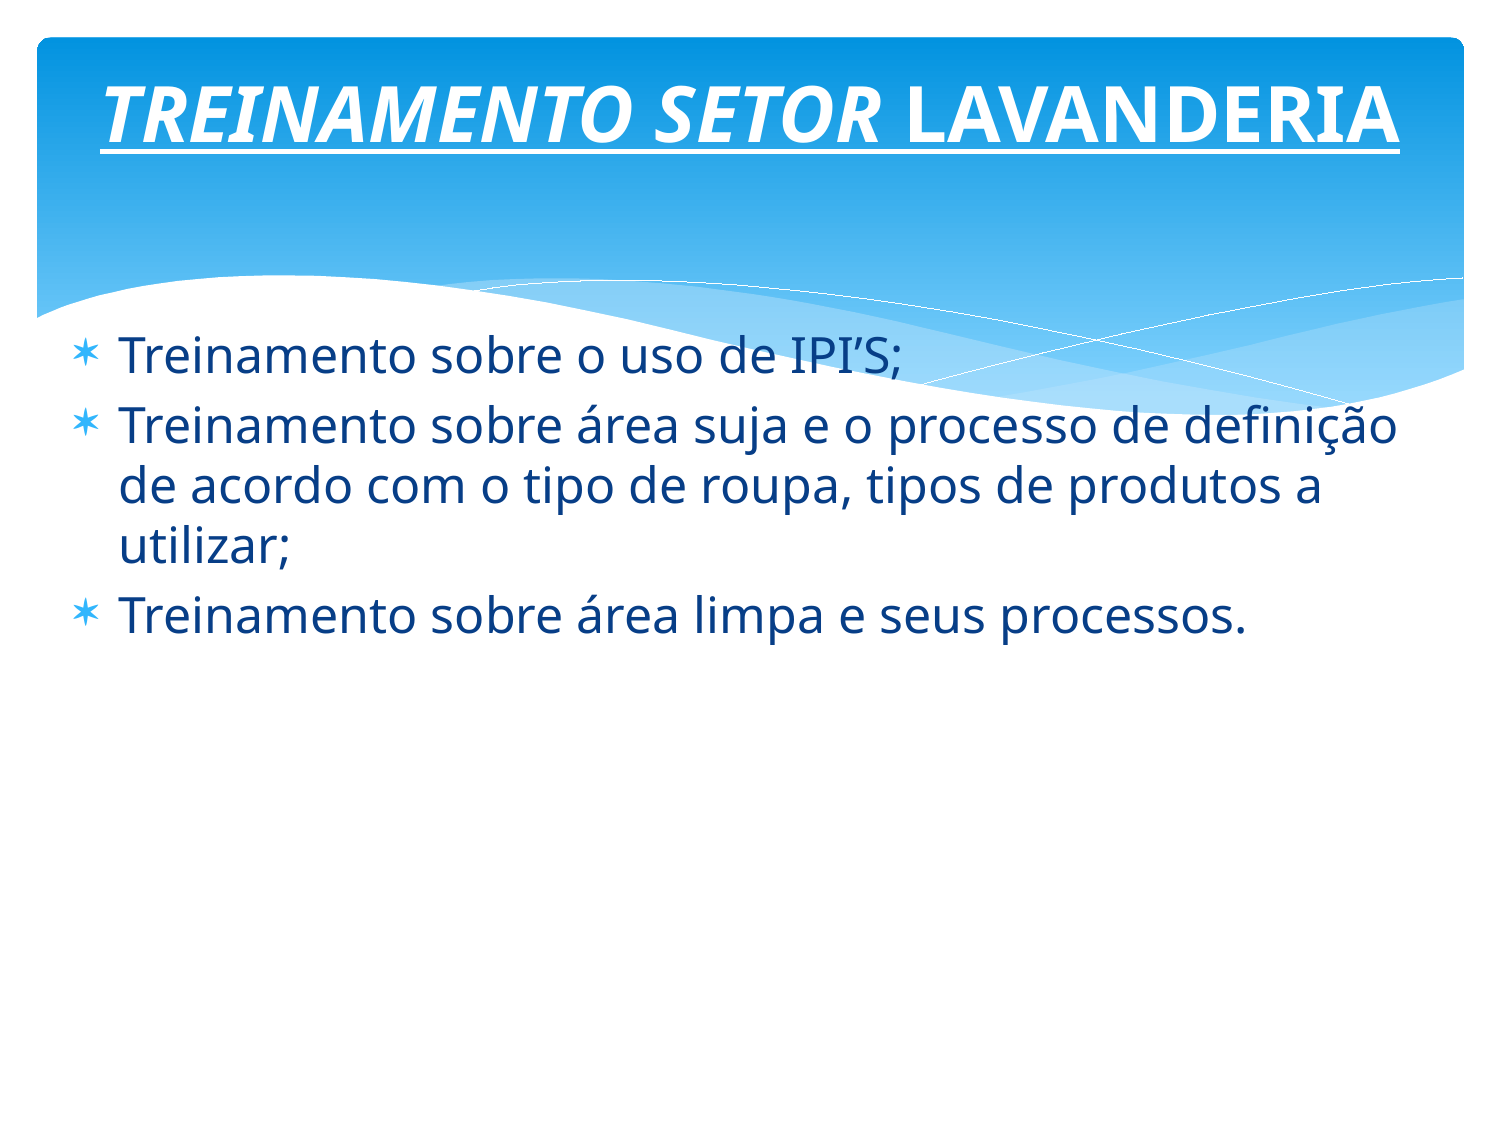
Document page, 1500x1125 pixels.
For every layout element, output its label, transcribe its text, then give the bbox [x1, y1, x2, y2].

title TREINAMENTO SETOR LAVANDERIA [75, 55, 1425, 261]
list Treinamento sobre o uso de IPI’S; Treinamento sobre área suja e o processo de definição de acordo com o tipo de roupa, tipos de produtos a utilizar; Treinamento sobre área limpa e seus processos. [58, 316, 1442, 739]
